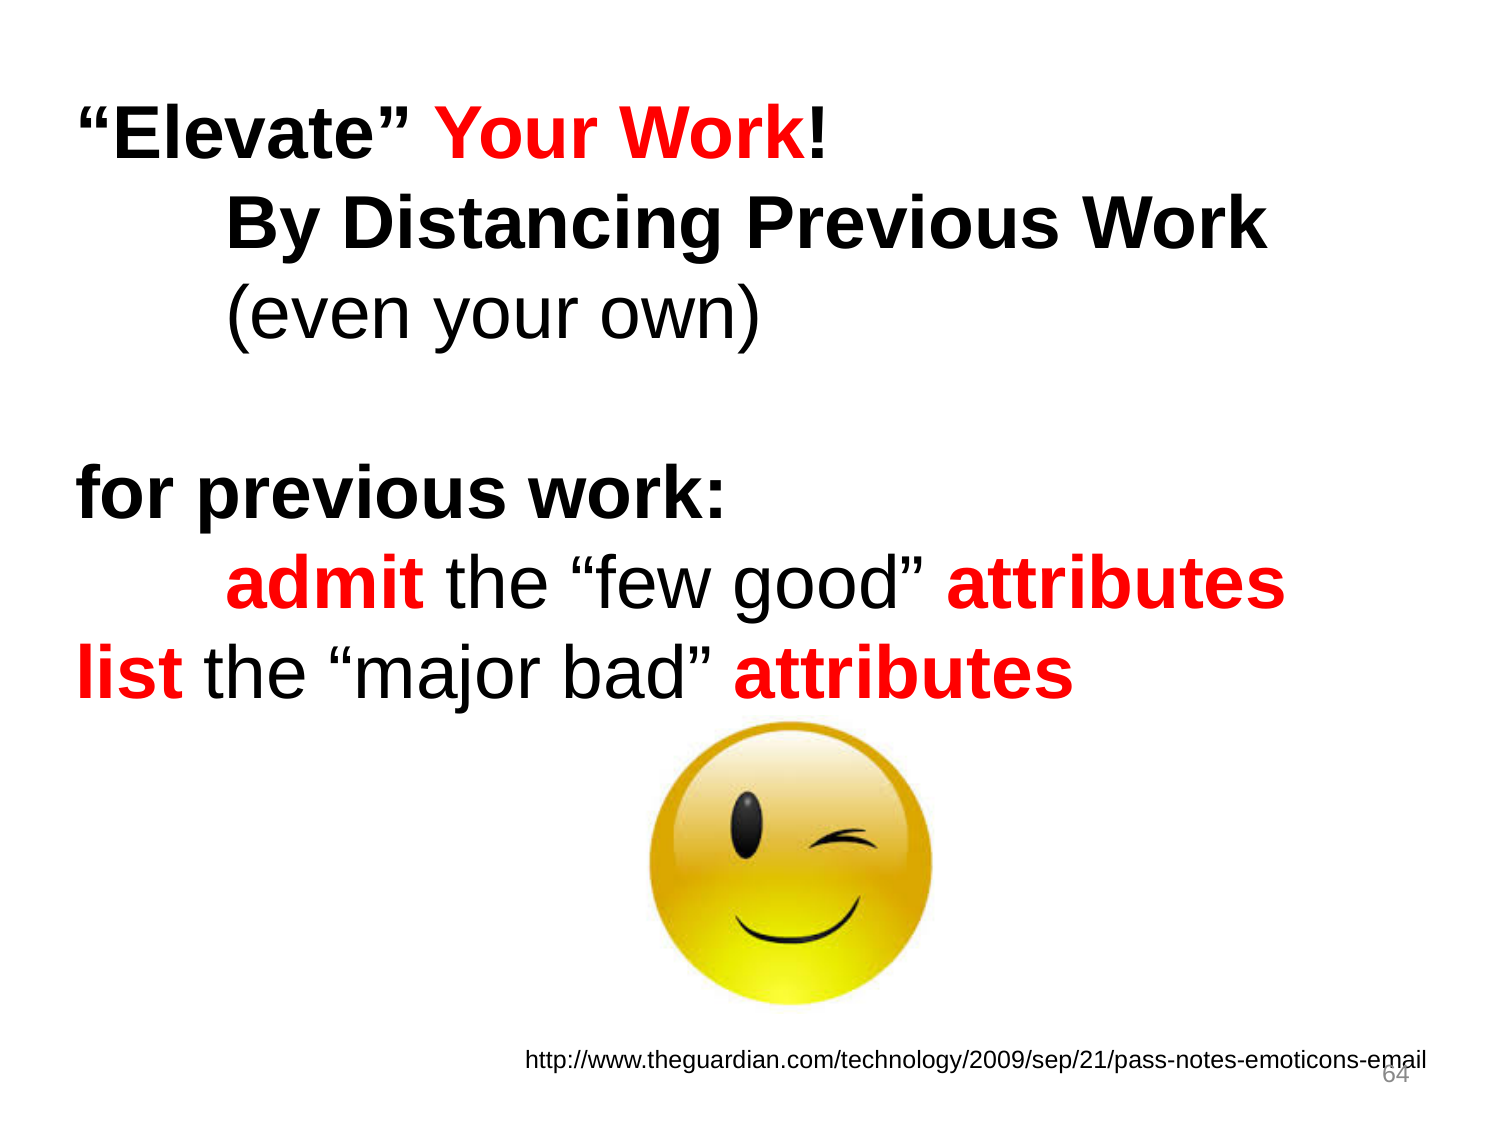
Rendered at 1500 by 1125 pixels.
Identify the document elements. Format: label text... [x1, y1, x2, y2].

slide_number 64 [1074, 1042, 1425, 1103]
picture [537, 715, 1034, 1015]
text_box “Elevate” Your Work! By Distancing Previous Work (even your own) for previous work: admit the “few good” attributes list the “major bad” attributes http://www.theguardian.com/technology/2009/sep/21/pass-notes-emoticons-email [74, 83, 1436, 1074]
